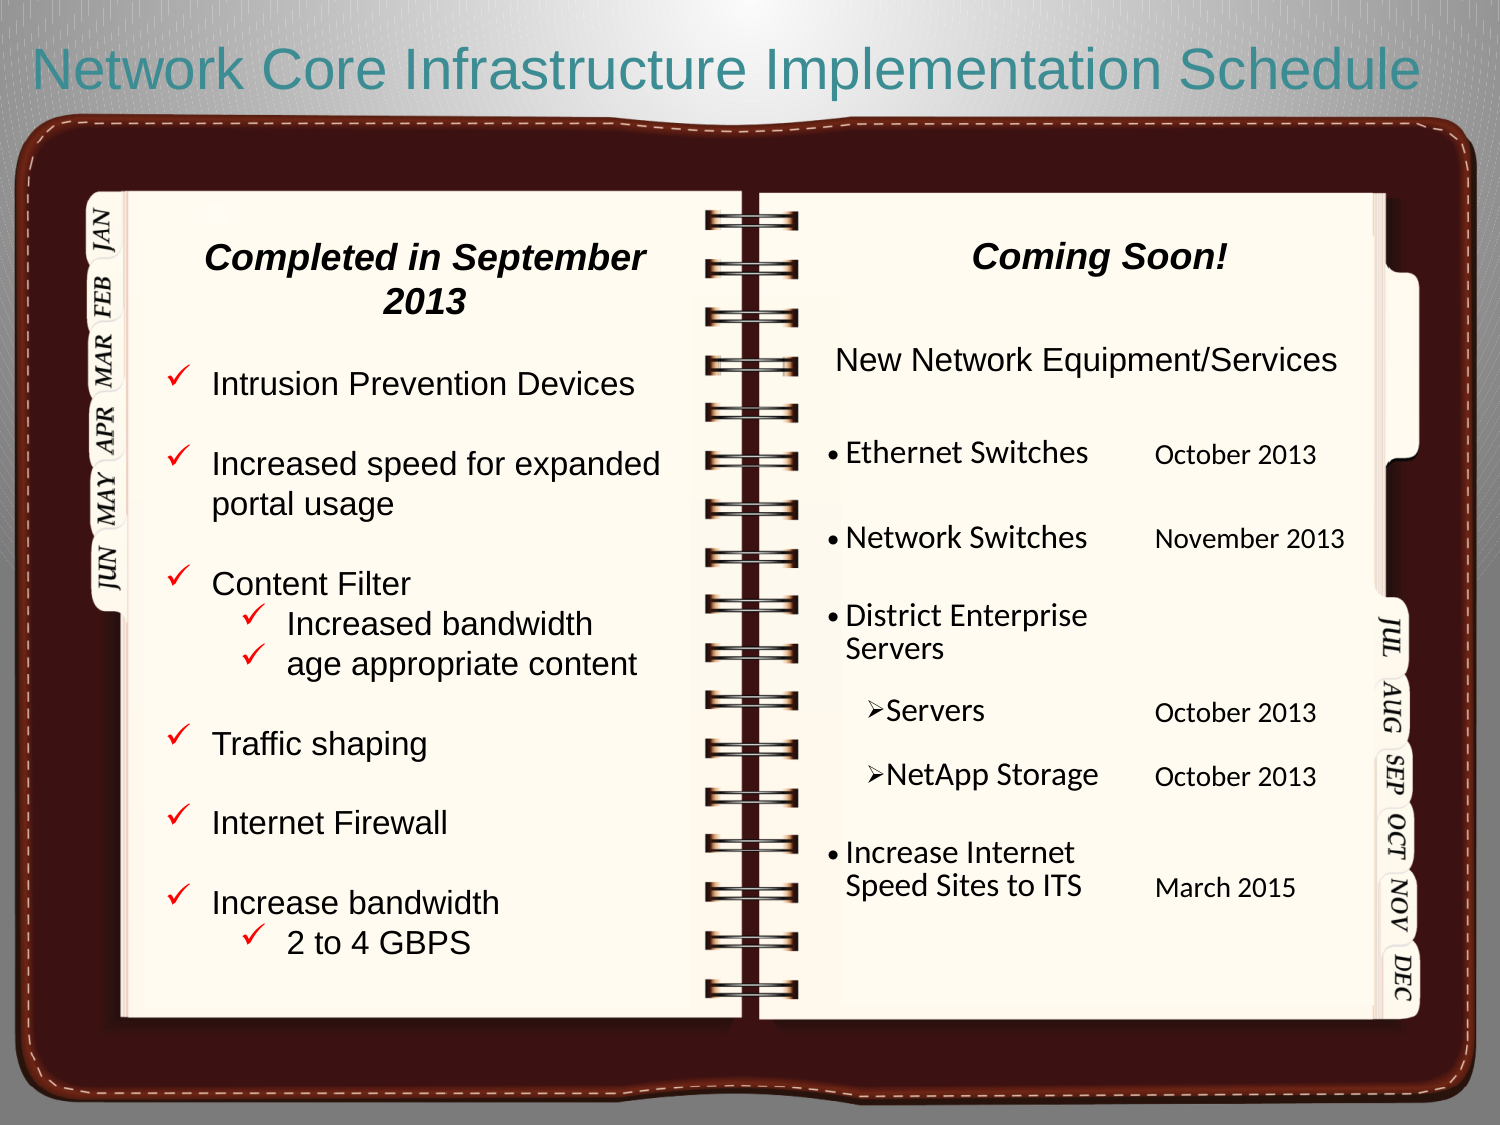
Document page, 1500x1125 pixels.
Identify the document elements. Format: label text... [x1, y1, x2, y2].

text_box Network Core Infrastructure Implementation Schedule [24, 24, 1450, 110]
picture [3, 112, 1500, 1125]
